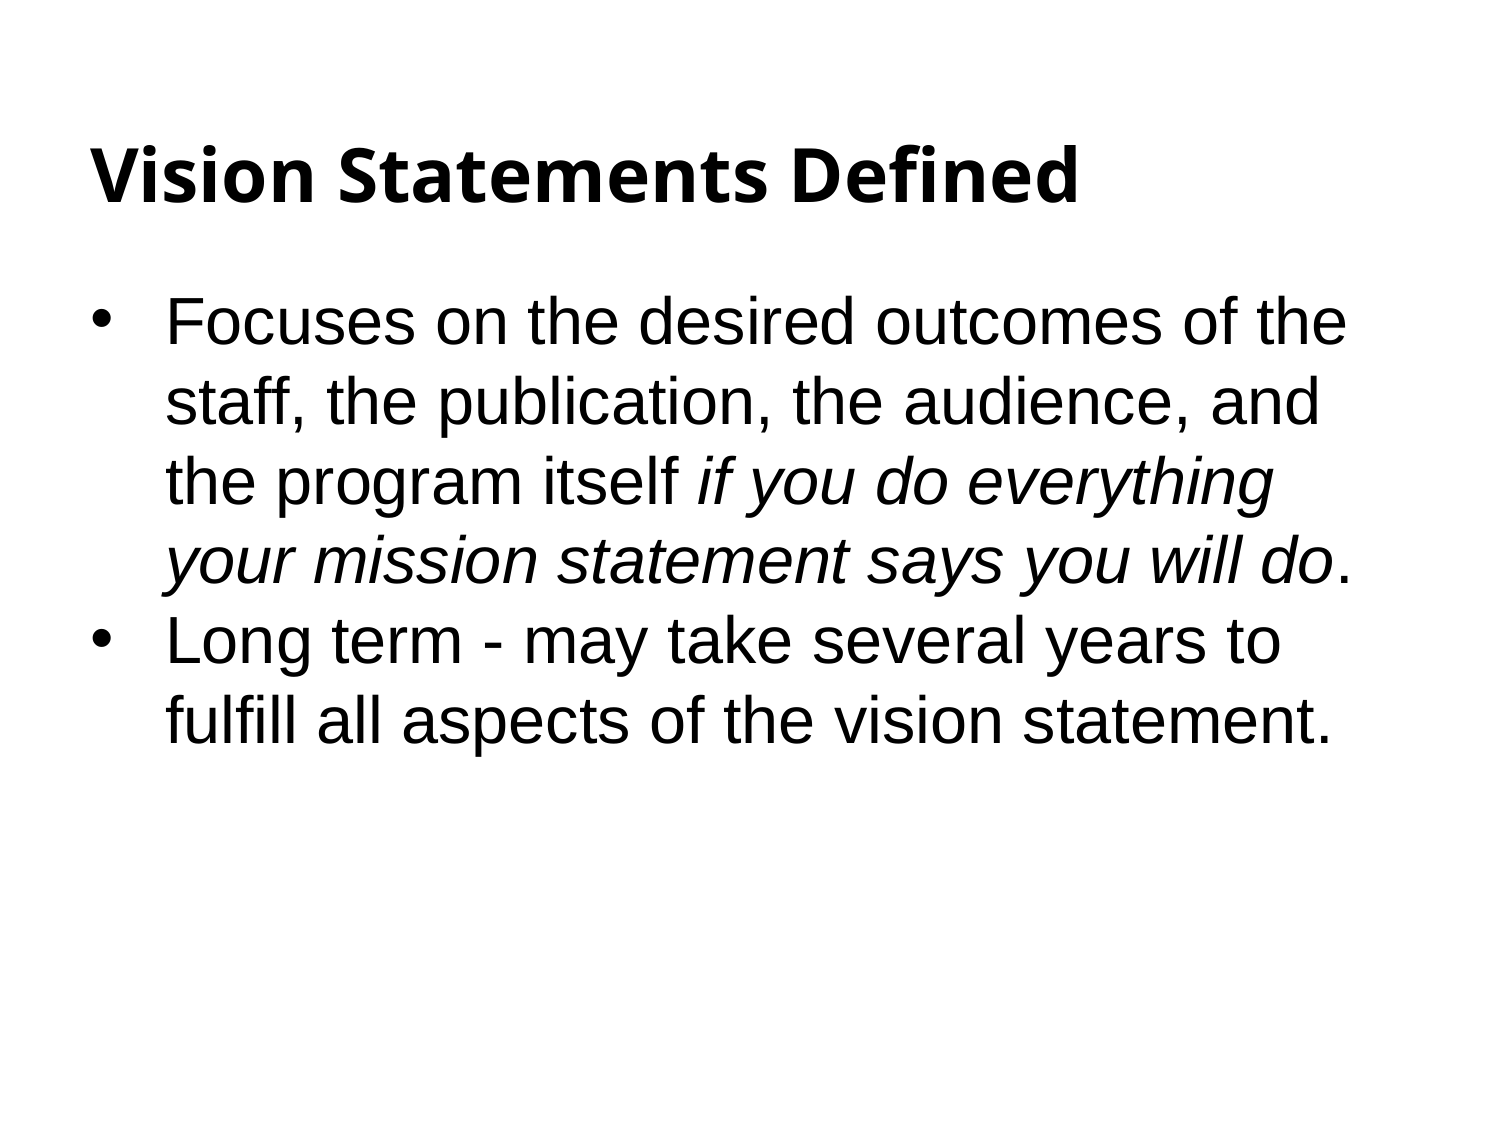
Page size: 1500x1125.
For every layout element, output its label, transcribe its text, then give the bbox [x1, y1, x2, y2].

title Vision Statements Defined [75, 45, 1425, 233]
list Focuses on the desired outcomes of the staff, the publication, the audience, and the program itself if you do everything your mission statement says you will do. Long term - may take several years to fulfill all aspects of the vision statement. [75, 262, 1425, 1078]
